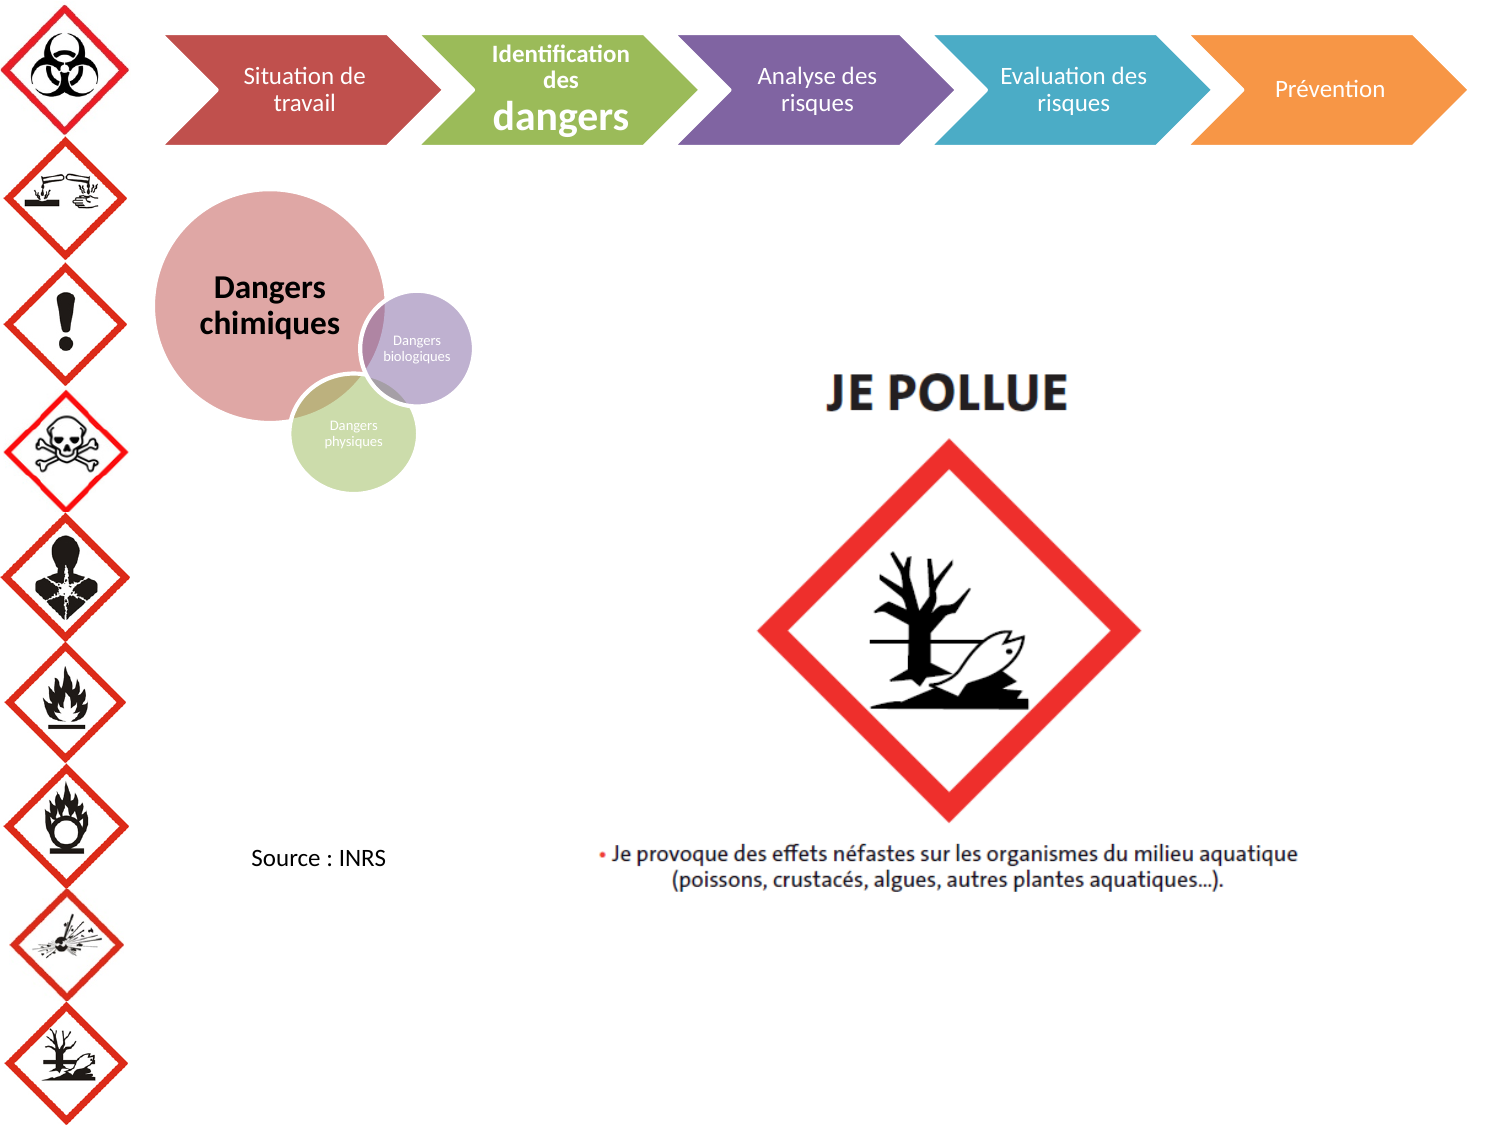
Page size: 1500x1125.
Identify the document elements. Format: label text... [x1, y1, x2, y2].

text_box Source : INRS [206, 834, 431, 879]
picture [0, 1, 131, 260]
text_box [159, 30, 1471, 150]
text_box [111, 160, 609, 551]
picture [0, 262, 130, 1125]
picture [596, 361, 1306, 903]
